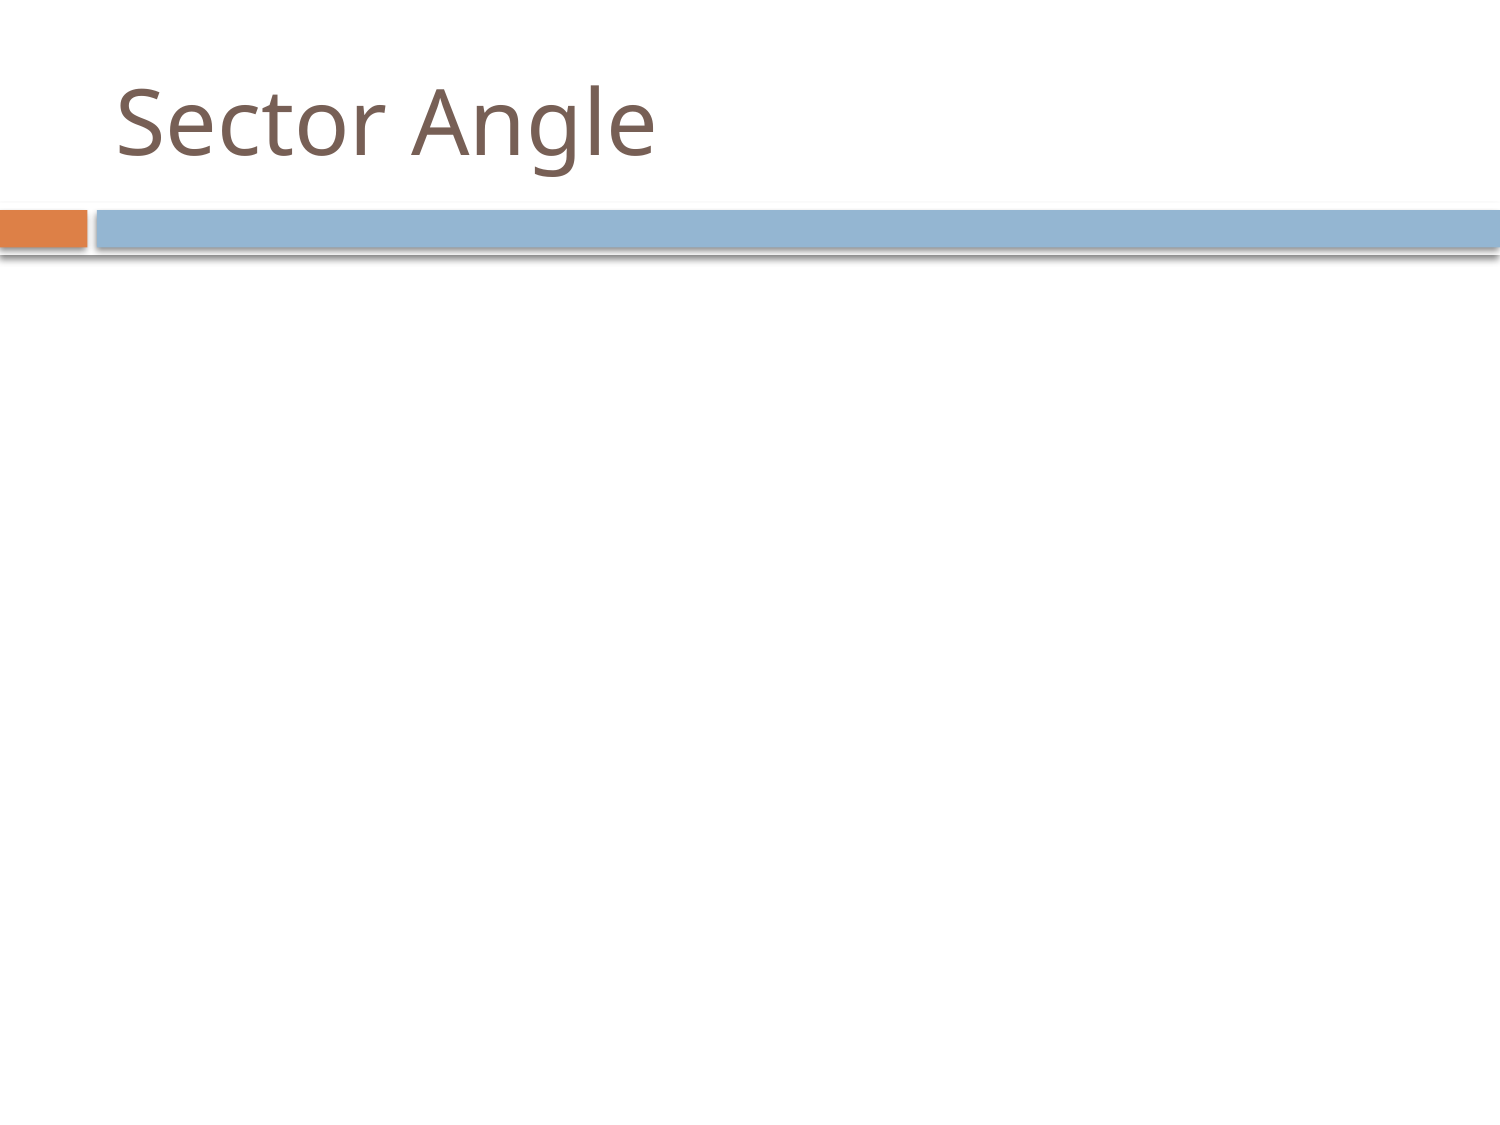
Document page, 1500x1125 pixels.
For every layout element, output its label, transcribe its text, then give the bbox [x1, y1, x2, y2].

title Sector Angle [100, 37, 1438, 200]
